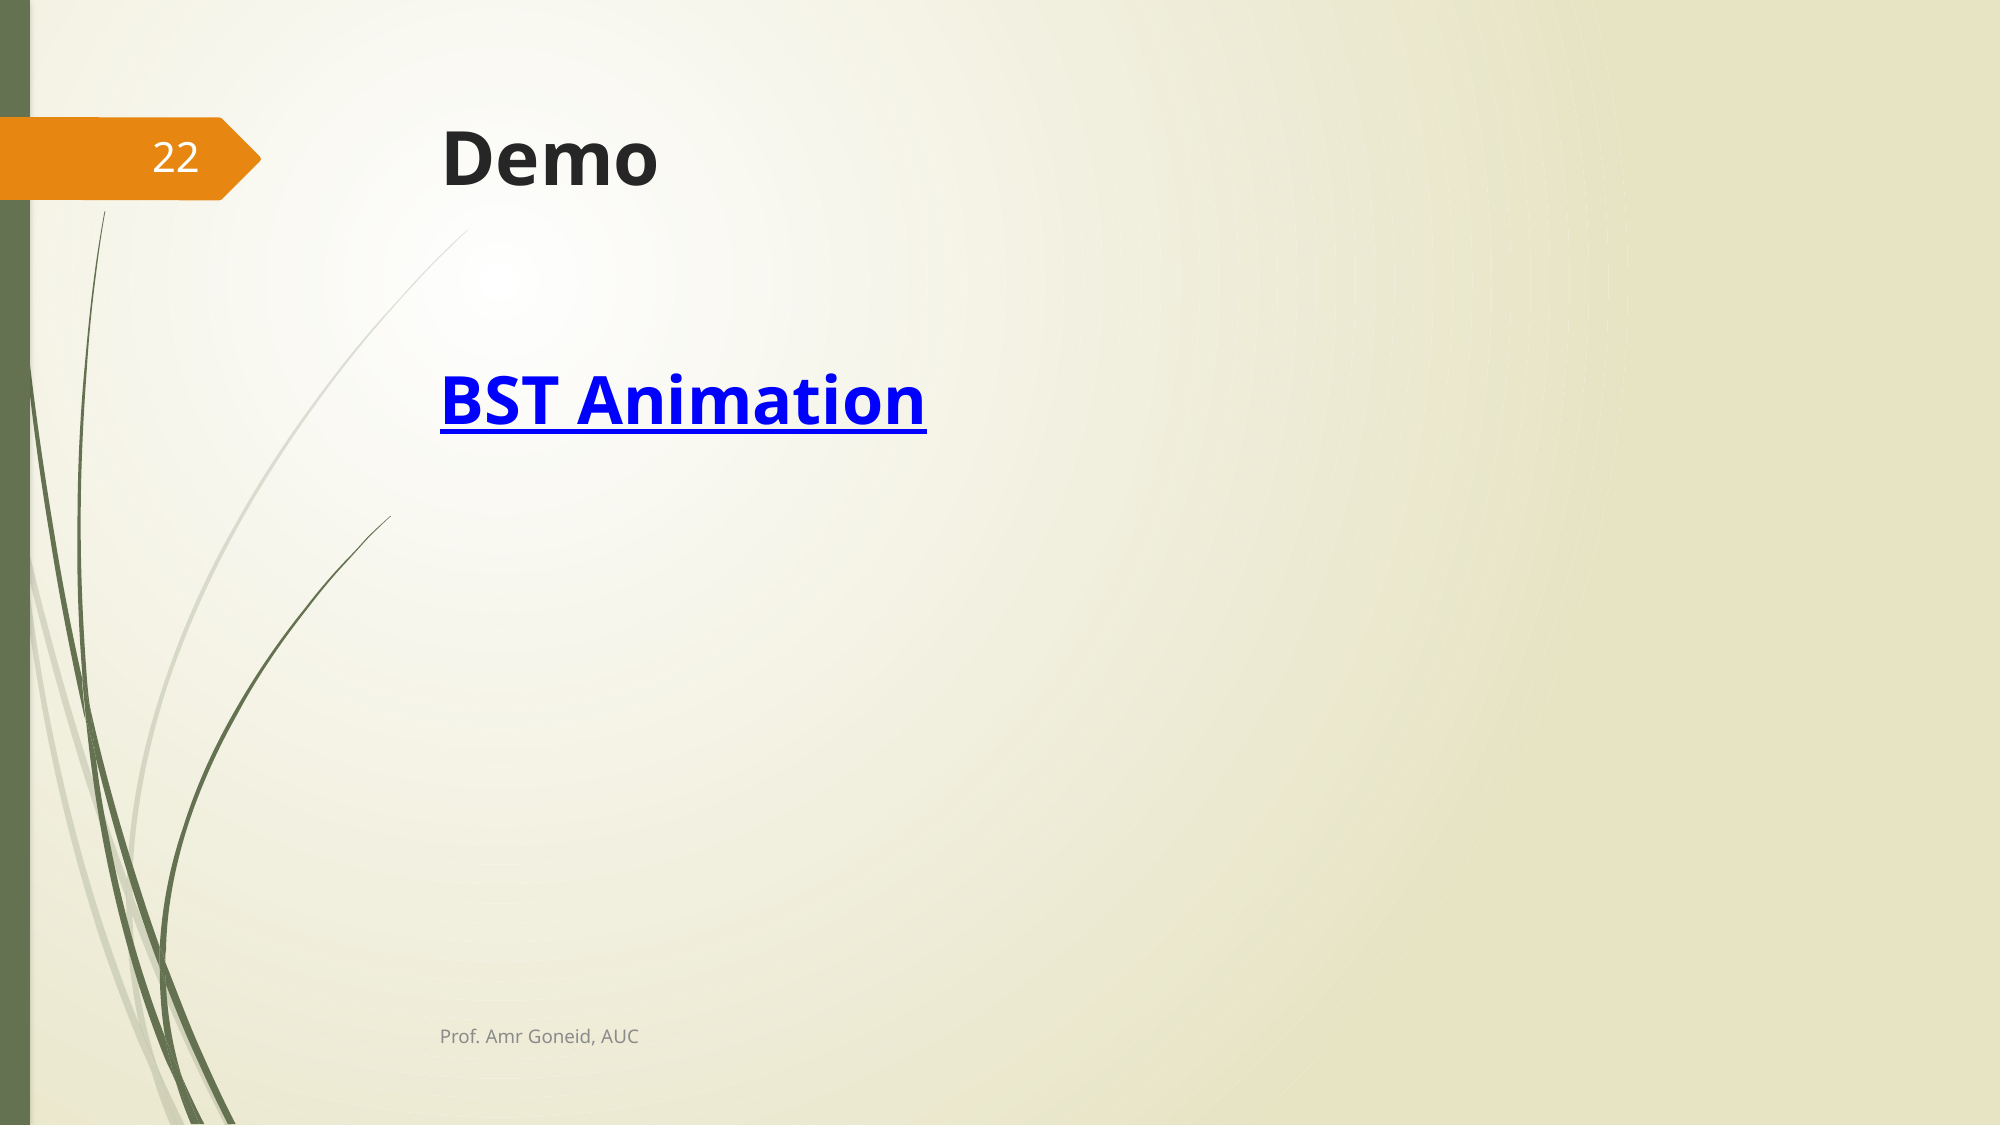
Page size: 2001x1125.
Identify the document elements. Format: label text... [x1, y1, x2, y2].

title Demo [425, 102, 1888, 313]
list BST Animation [424, 350, 1888, 970]
footer Prof. Amr Goneid, AUC [424, 1006, 1675, 1067]
slide_number 22 [87, 129, 216, 190]
